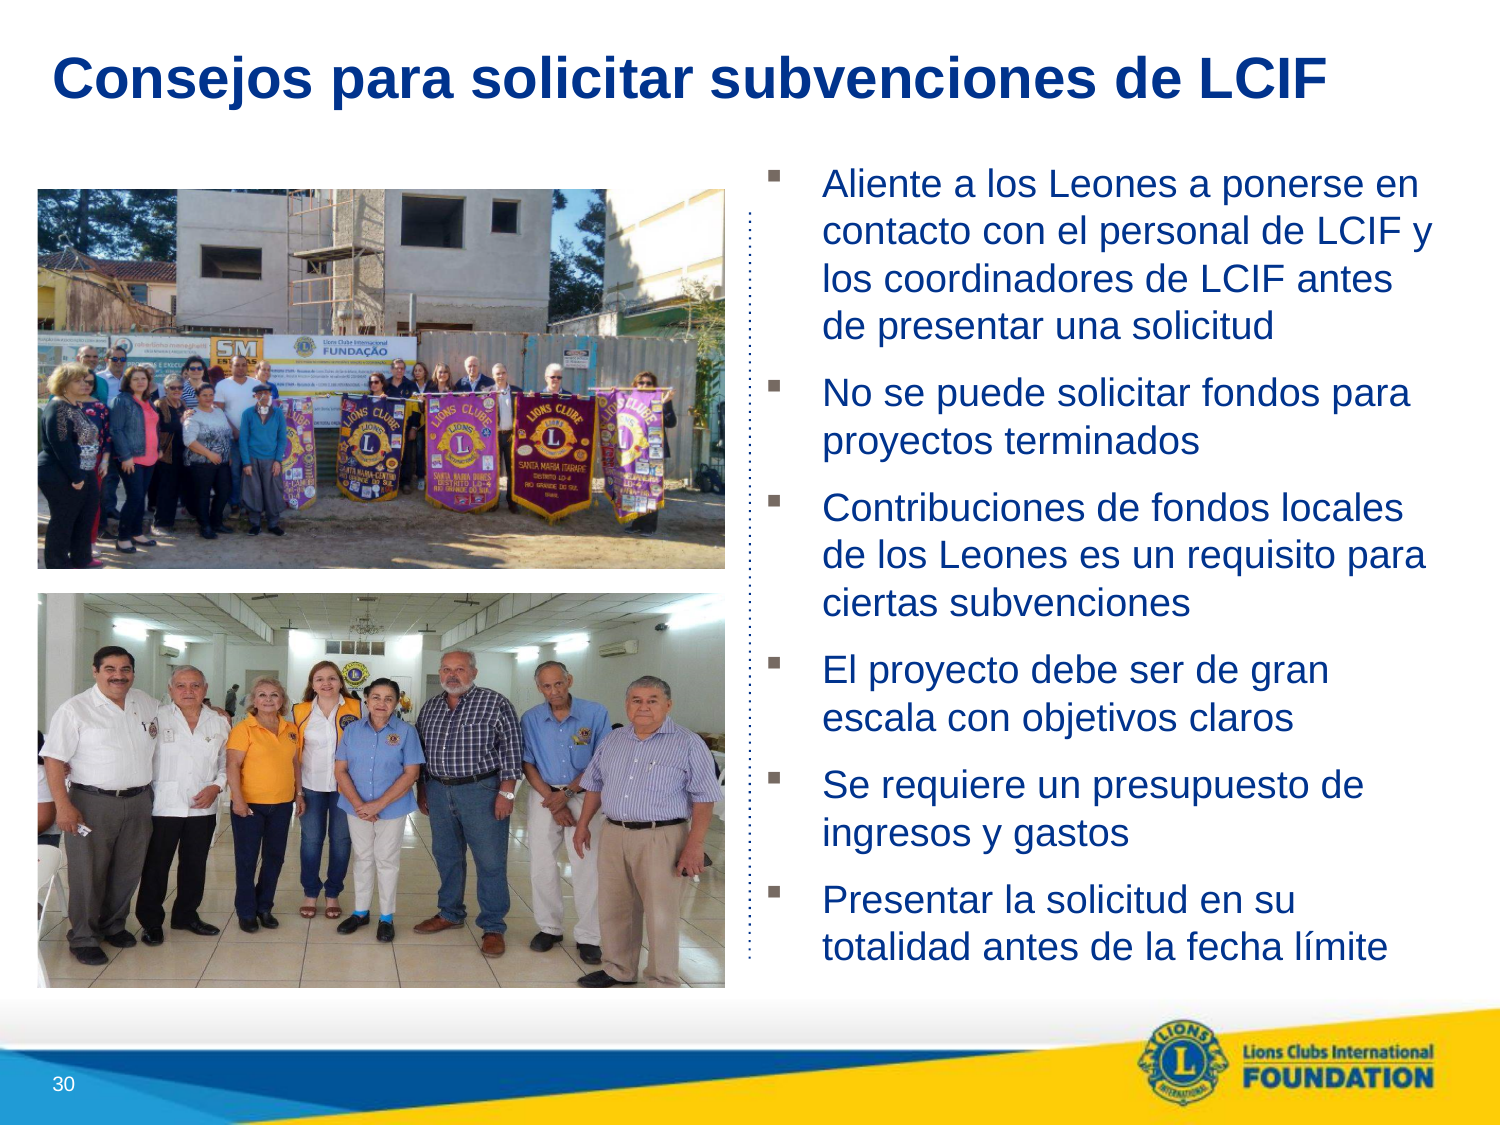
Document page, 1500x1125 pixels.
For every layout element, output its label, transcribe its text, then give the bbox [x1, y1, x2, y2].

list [37, 189, 726, 569]
title Consejos para solicitar subvenciones de LCIF [37, 37, 1463, 113]
picture [0, 0, 1500, 1125]
list Aliente a los Leones a ponerse en contacto con el personal de LCIF y los coordinadores de LCIF antes de presentar una solicitud No se puede solicitar fondos para proyectos terminados Contribuciones de fondos locales de los Leones es un requisito para ciertas subvenciones El proyecto debe ser de gran escala con objetivos claros Se requiere un presupuesto de ingresos y gastos Presentar la solicitud en su totalidad antes de la fecha límite [750, 149, 1463, 988]
